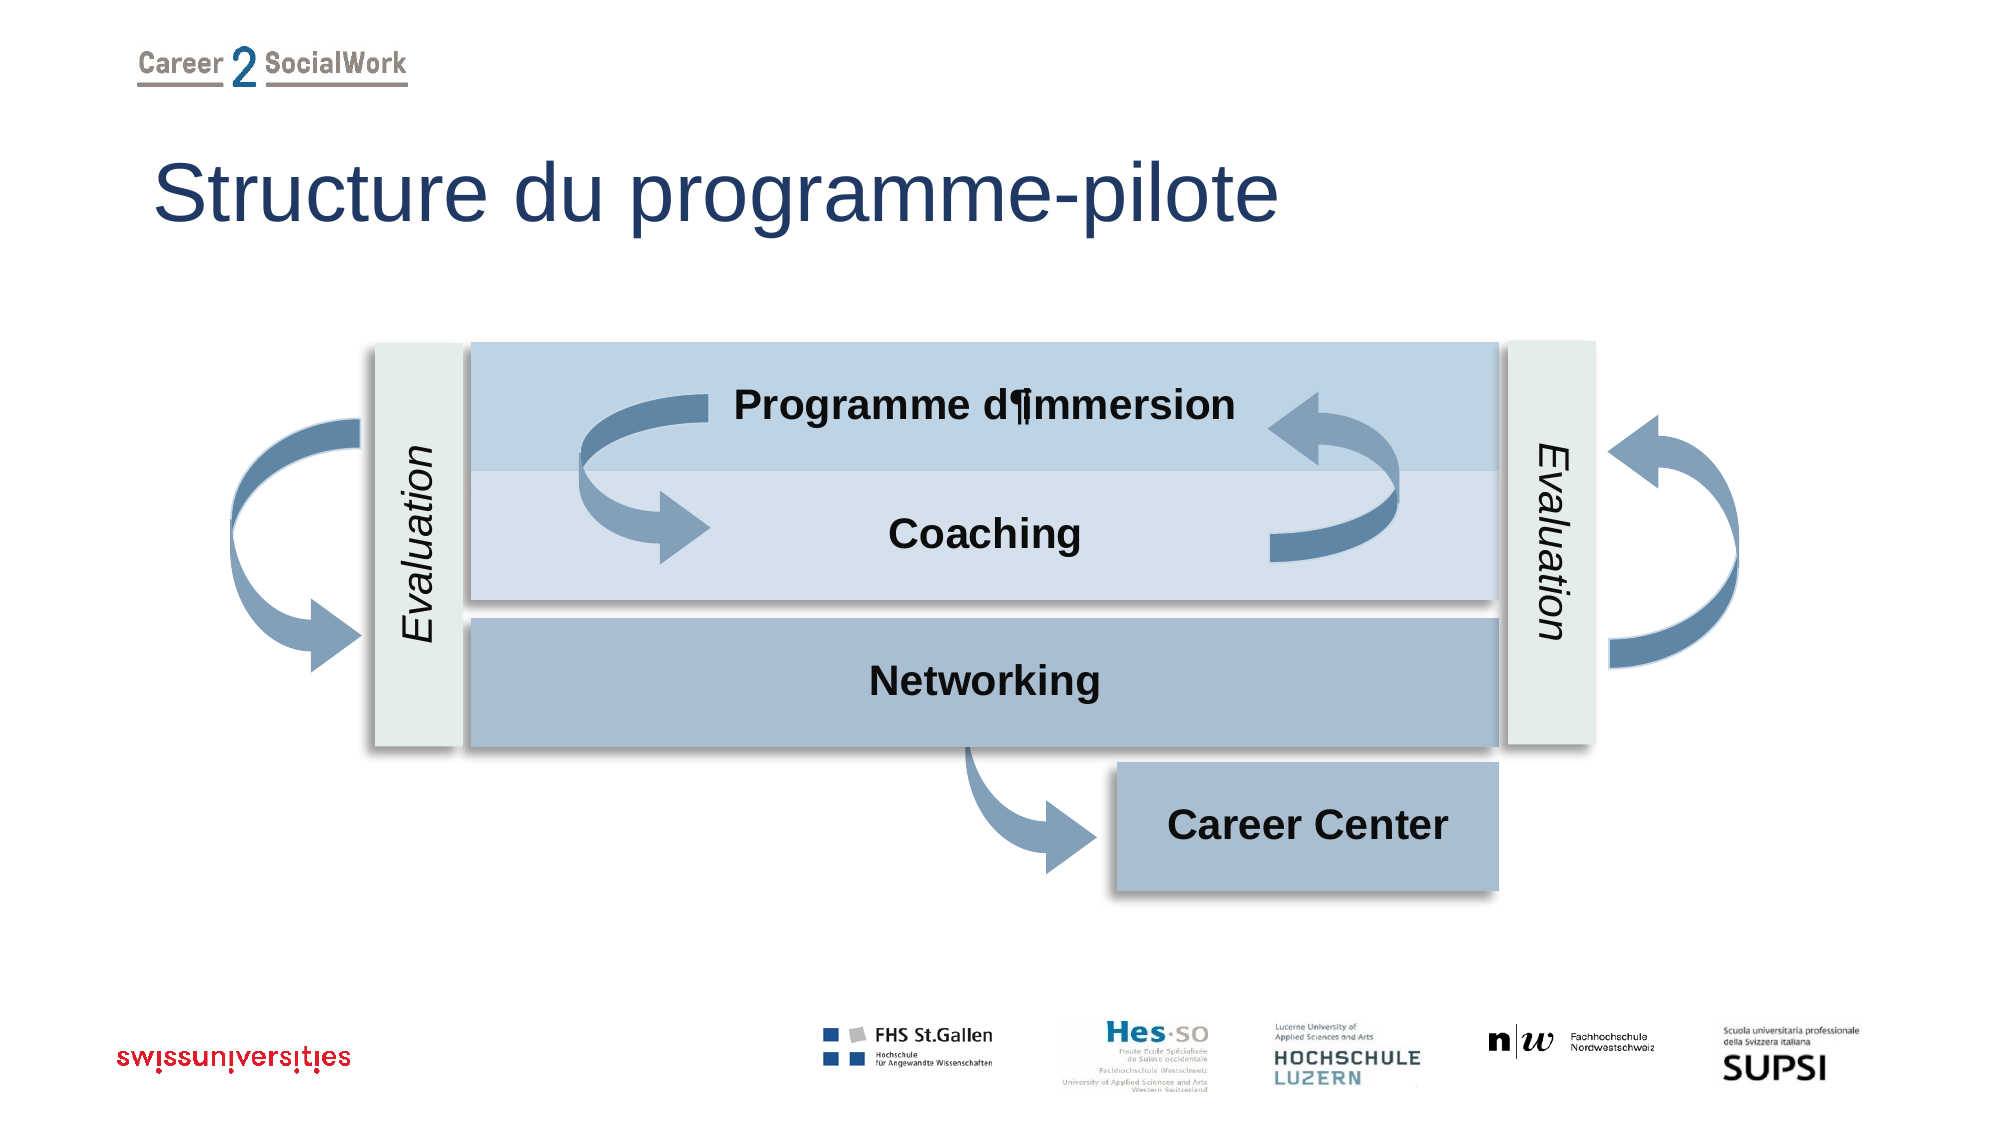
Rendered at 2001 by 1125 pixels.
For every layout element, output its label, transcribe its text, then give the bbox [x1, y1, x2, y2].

picture [117, 994, 350, 1125]
picture [822, 1025, 992, 1068]
picture [137, 46, 408, 87]
title Structure du programme-pilote [137, 138, 1863, 252]
picture [1719, 1022, 1863, 1084]
picture [1489, 1024, 1654, 1059]
picture [1057, 1021, 1208, 1092]
picture [1272, 1020, 1424, 1087]
picture [226, 329, 1741, 915]
